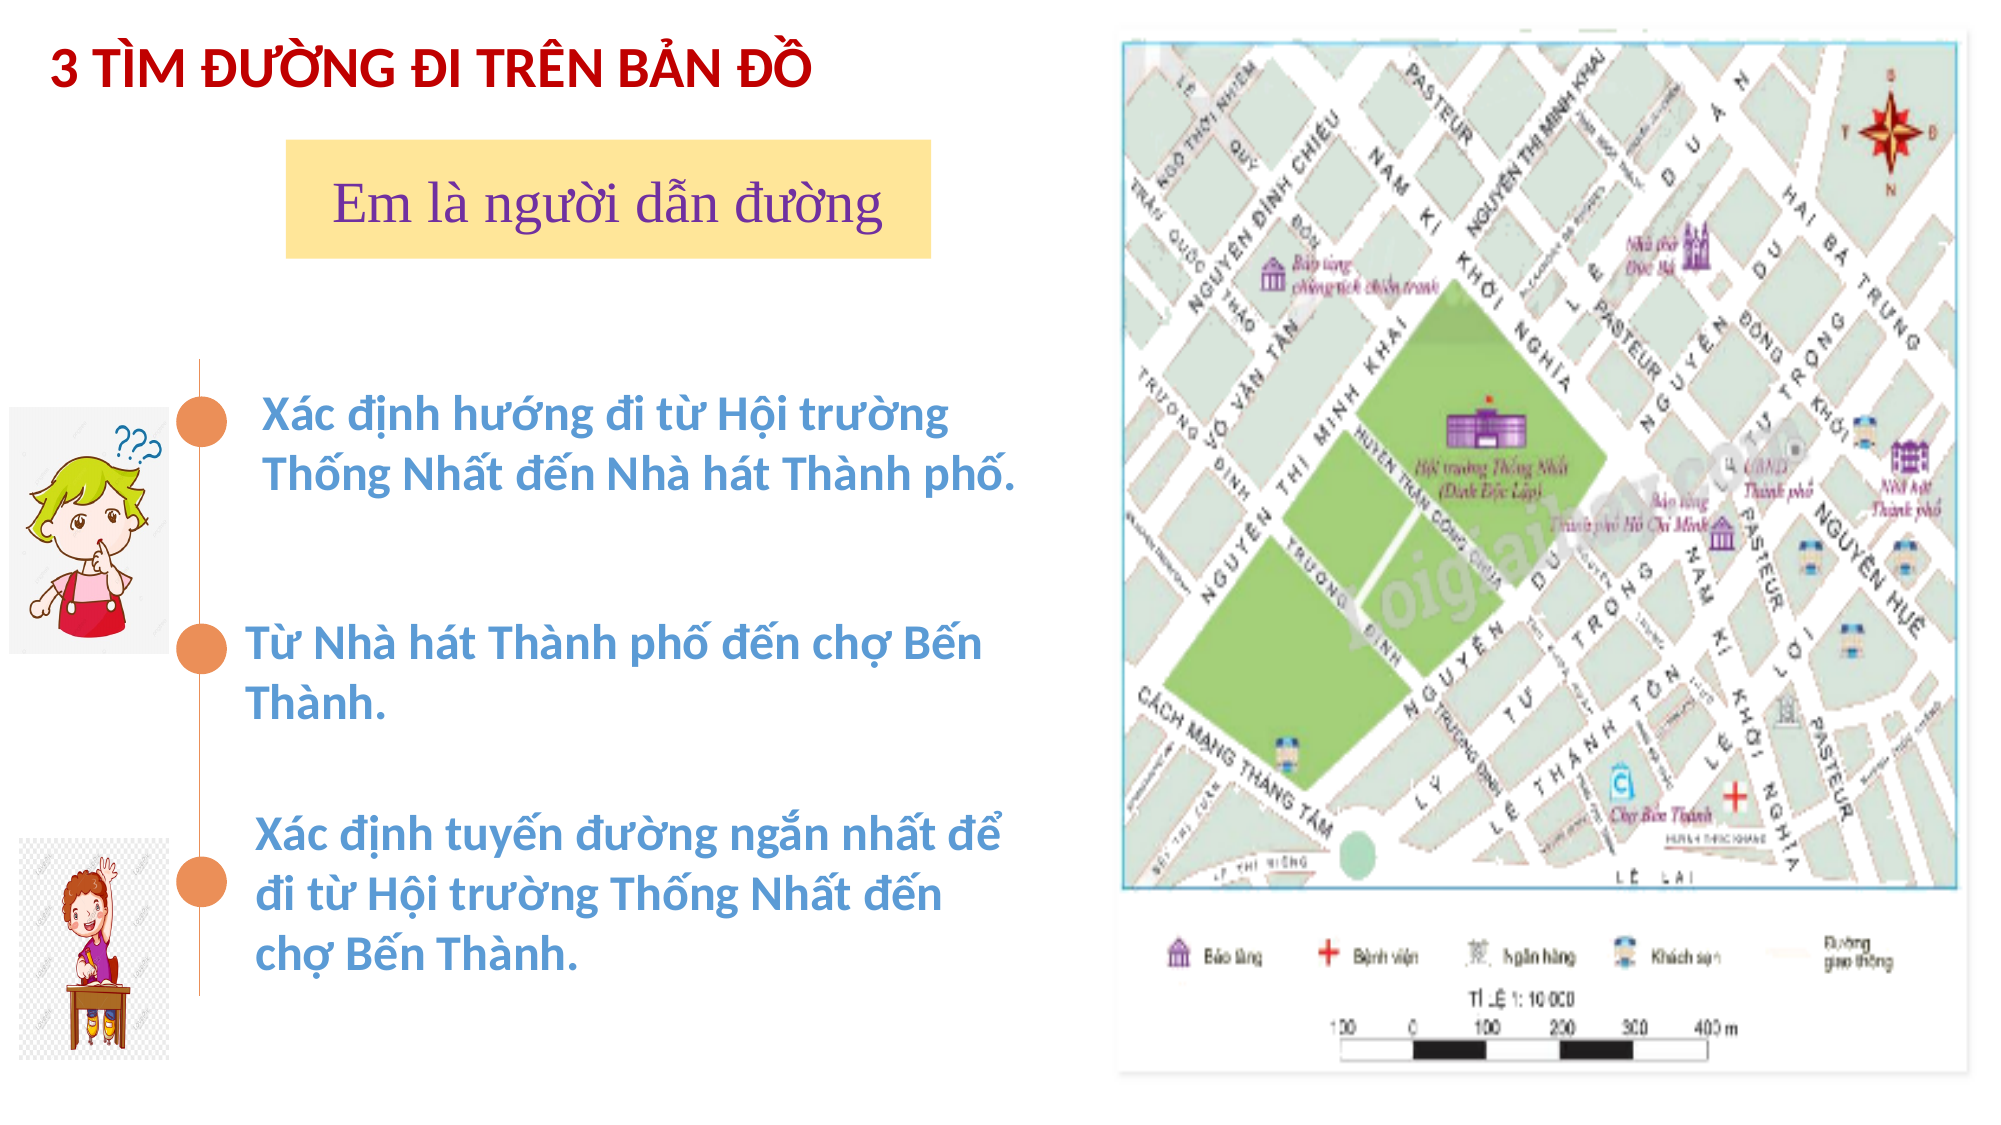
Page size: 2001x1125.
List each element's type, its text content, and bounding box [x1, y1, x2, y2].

text_box Xác định tuyến đường ngắn nhất để đi từ Hội trường Thống Nhất đến chợ Bến Thành. [240, 793, 1043, 988]
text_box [177, 358, 226, 997]
text_box 3 TÌM ĐƯỜNG ĐI TRÊN BẢN ĐỒ [35, 21, 829, 107]
picture [9, 407, 169, 654]
text_box Xác định hướng đi từ Hội trường Thống Nhất đến Nhà hát Thành phố. [247, 373, 1057, 508]
picture [19, 838, 169, 1060]
text_box Em là người dẫn đường [285, 139, 932, 260]
text_box Từ Nhà hát Thành phố đến chợ Bến Thành. [230, 602, 1111, 737]
picture [1111, 21, 1978, 1085]
